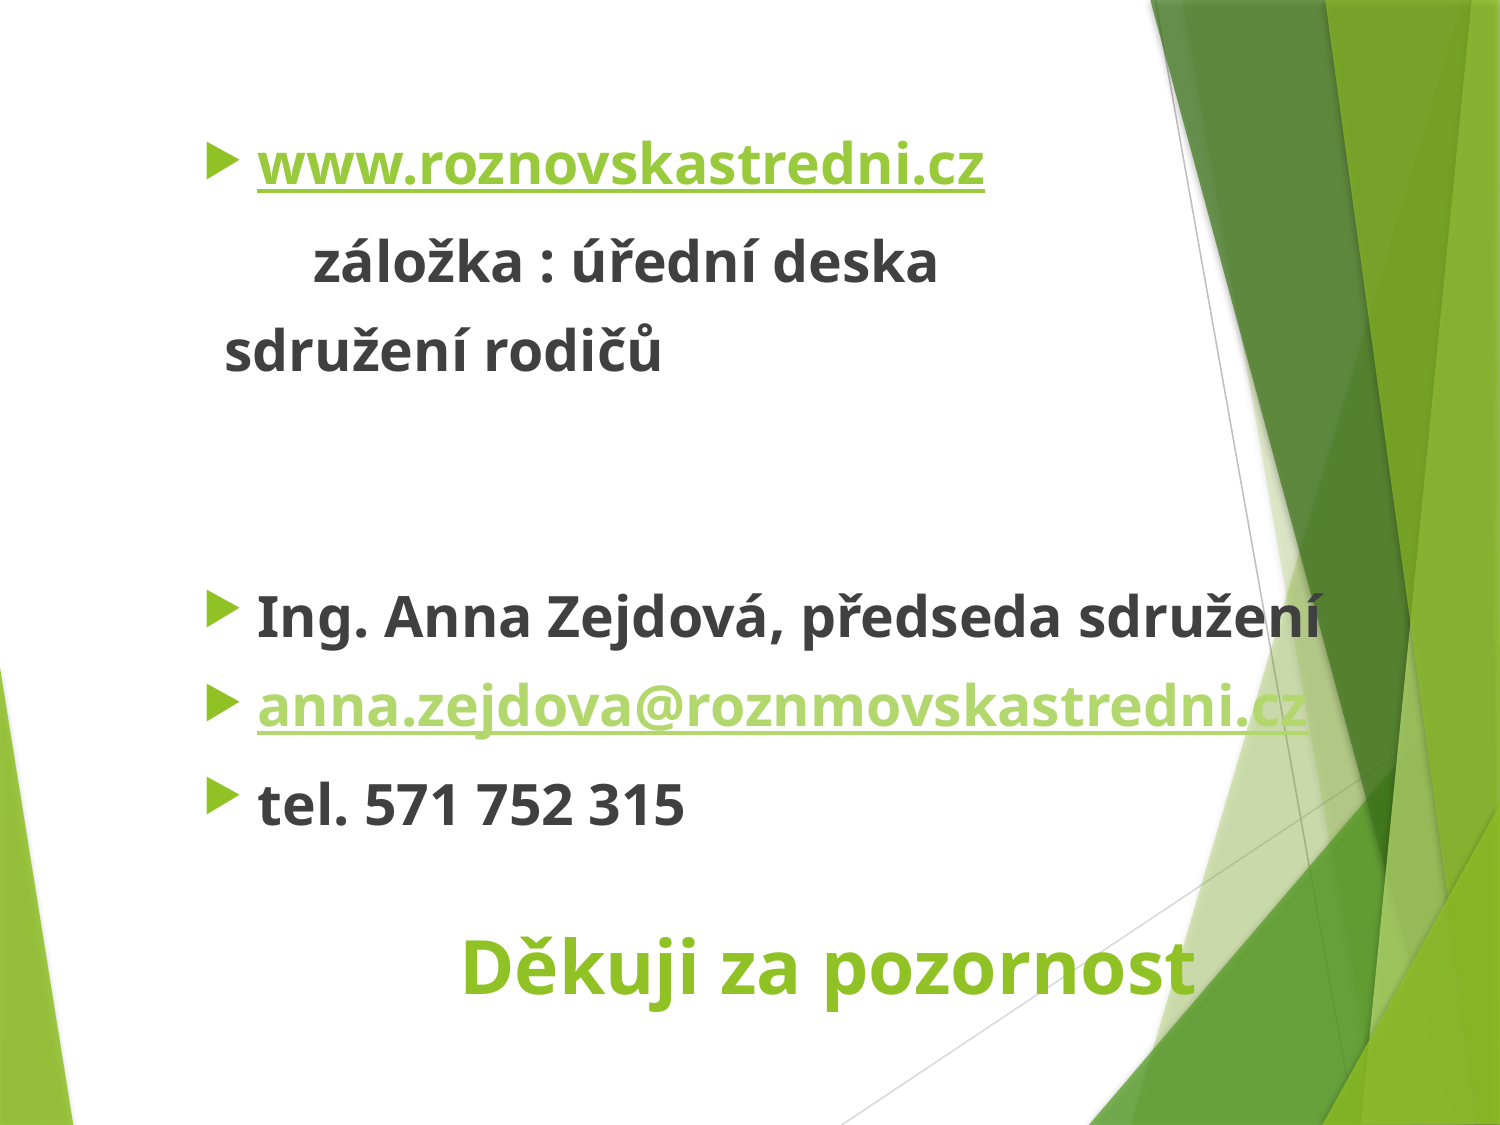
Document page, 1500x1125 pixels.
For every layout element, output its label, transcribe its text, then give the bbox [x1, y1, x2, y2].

title Děkuji za pozornost [294, 846, 1363, 1094]
list www.roznovskastredni.cz záložka : úřední deska sdružení rodičů Ing. Anna Zejdová, předseda sdružení anna.zejdova@roznmovskastredni.cz tel. 571 752 315 [187, 120, 1400, 846]
